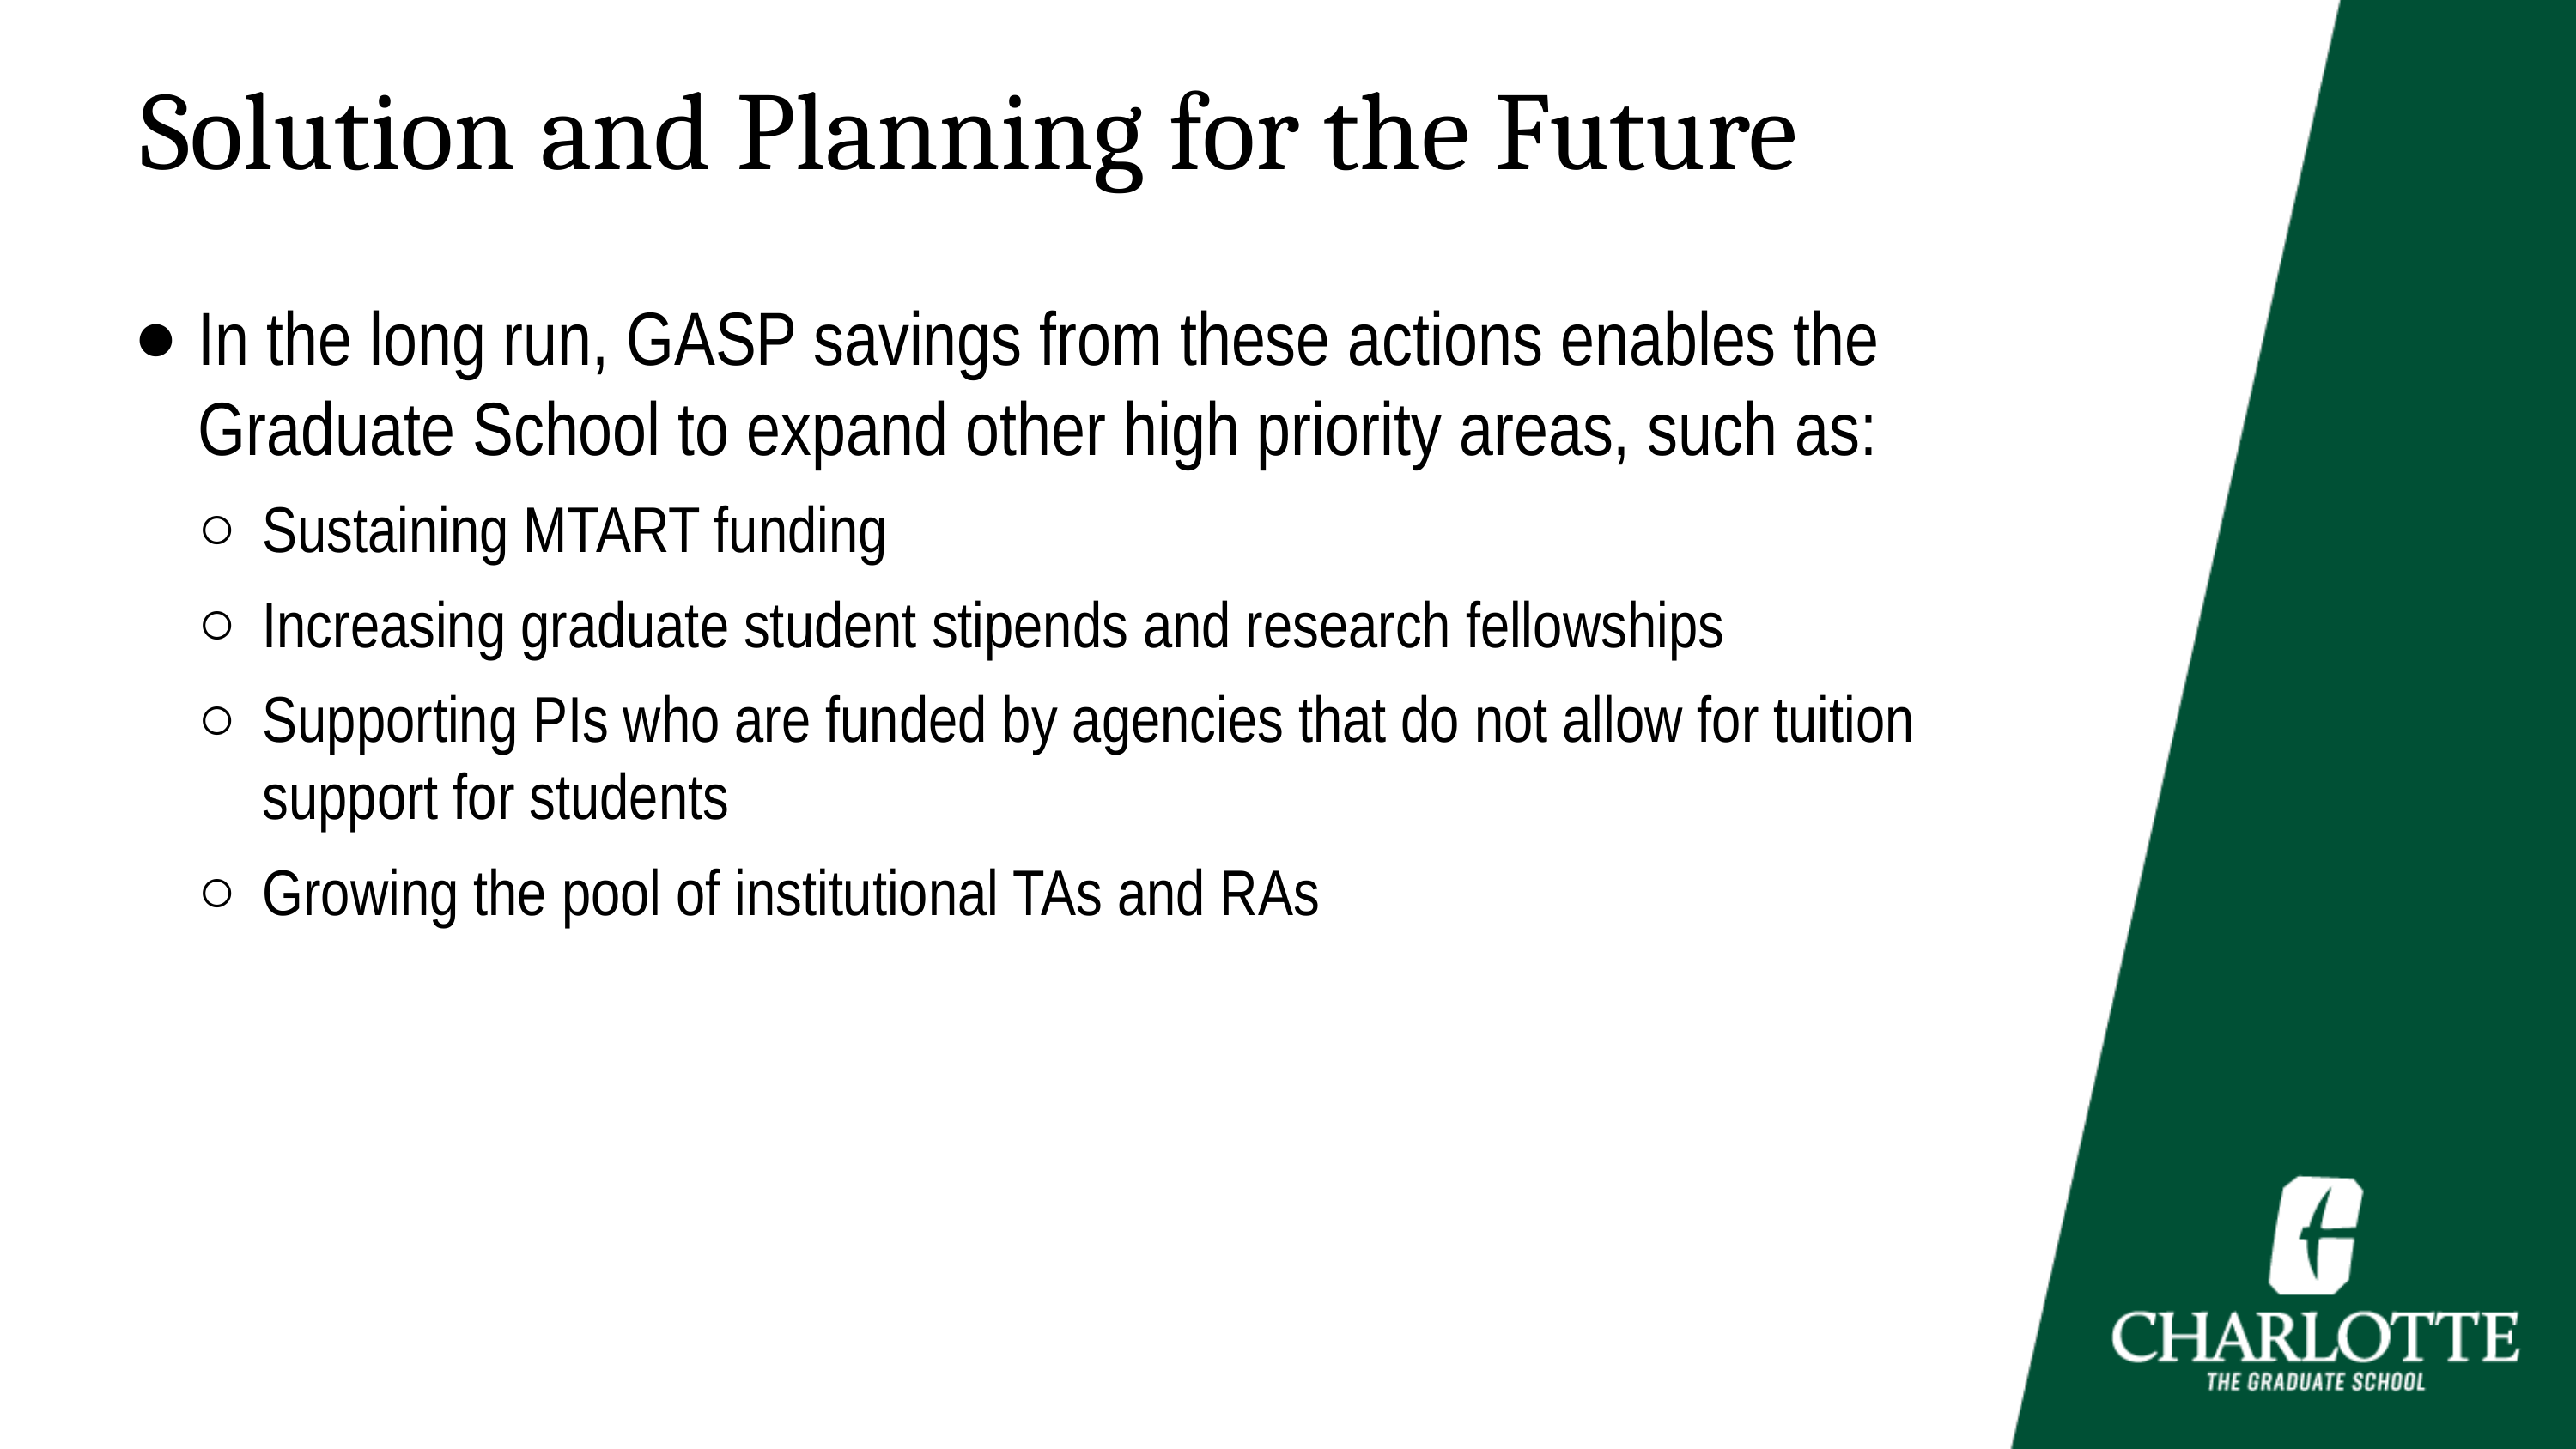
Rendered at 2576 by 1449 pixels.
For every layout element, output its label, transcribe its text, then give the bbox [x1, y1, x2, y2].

picture [0, 0, 2576, 1449]
text_box In the long run, GASP savings from these actions enables the Graduate School to expand other high priority areas, such as: Sustaining MTART funding Increasing graduate student stipends and research fellowships Supporting PIs who are funded by agencies that do not allow for tuition support for students Growing the pool of institutional TAs and RAs [120, 276, 2025, 941]
subtitle Solution and Planning for the Future [120, 64, 1988, 203]
